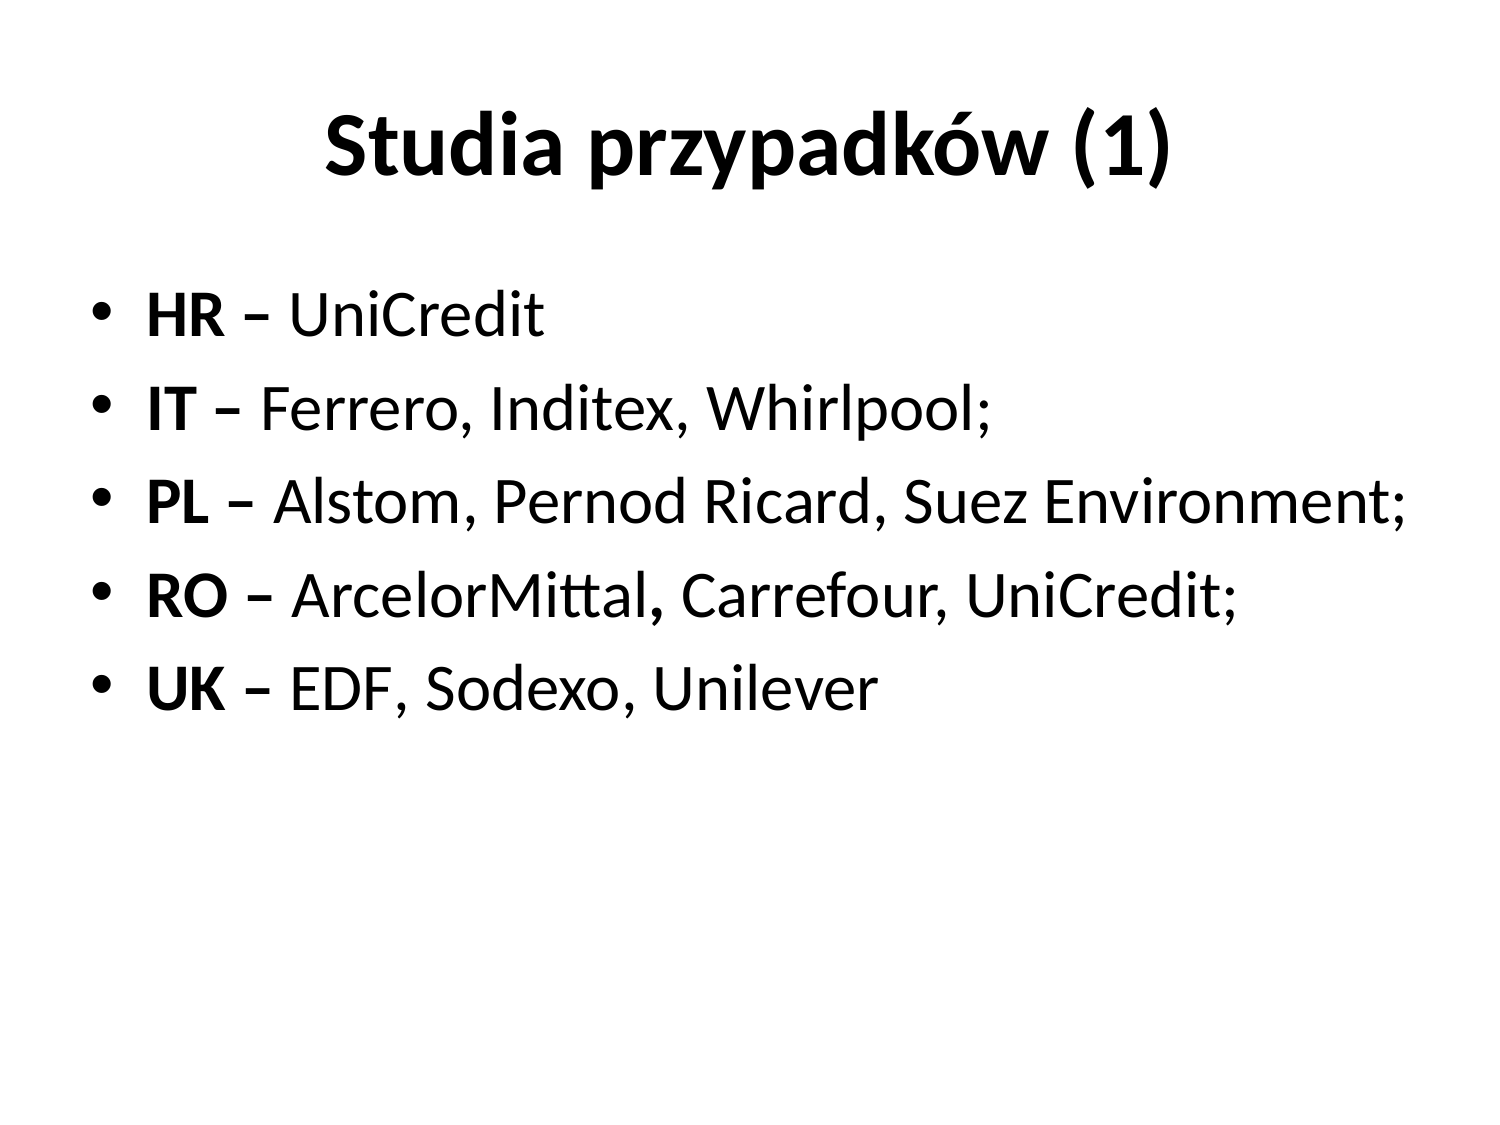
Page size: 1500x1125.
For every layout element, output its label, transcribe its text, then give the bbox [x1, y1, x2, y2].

list HR – UniCredit IT – Ferrero, Inditex, Whirlpool; PL – Alstom, Pernod Ricard, Suez Environment; RO – ArcelorMittal, Carrefour, UniCredit; UK – EDF, Sodexo, Unilever [75, 262, 1459, 1005]
title Studia przypadków (1) [75, 45, 1425, 233]
